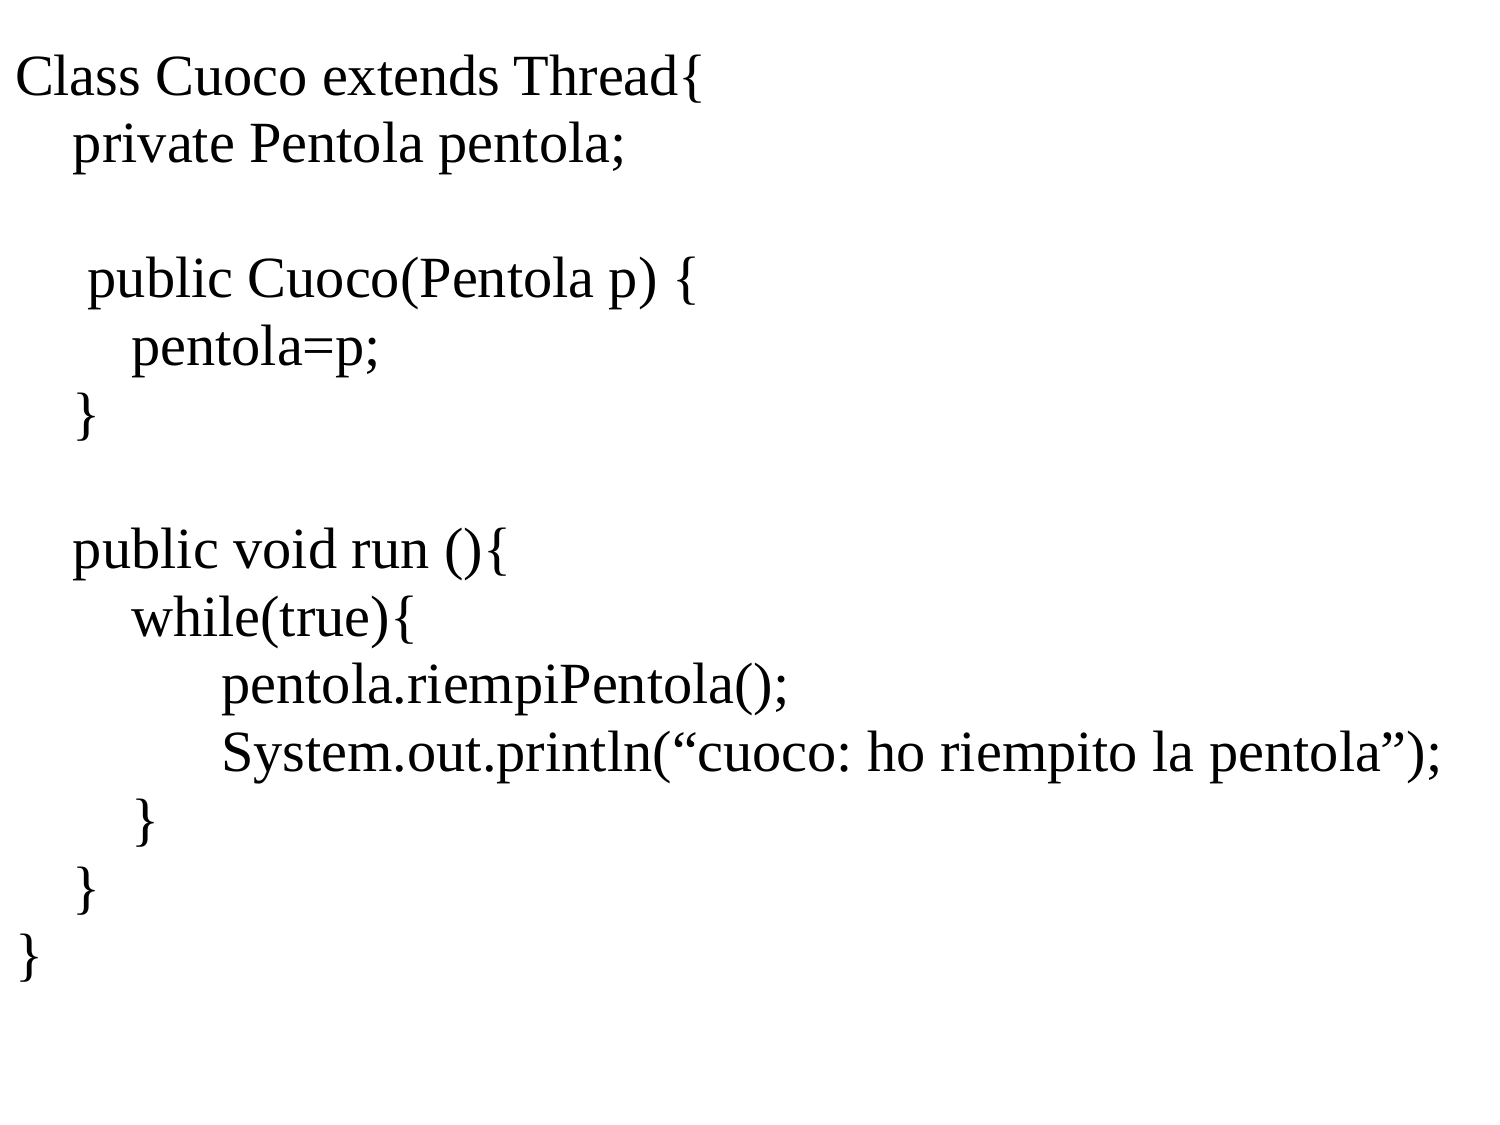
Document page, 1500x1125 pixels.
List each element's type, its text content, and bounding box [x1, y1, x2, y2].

list Class Cuoco extends Thread{ private Pentola pentola; public Cuoco(Pentola p) { pentola=p; } public void run (){ while(true){ pentola.riempiPentola(); System.out.println(“cuoco: ho riempito la pentola”); } } } [0, 42, 1500, 1083]
